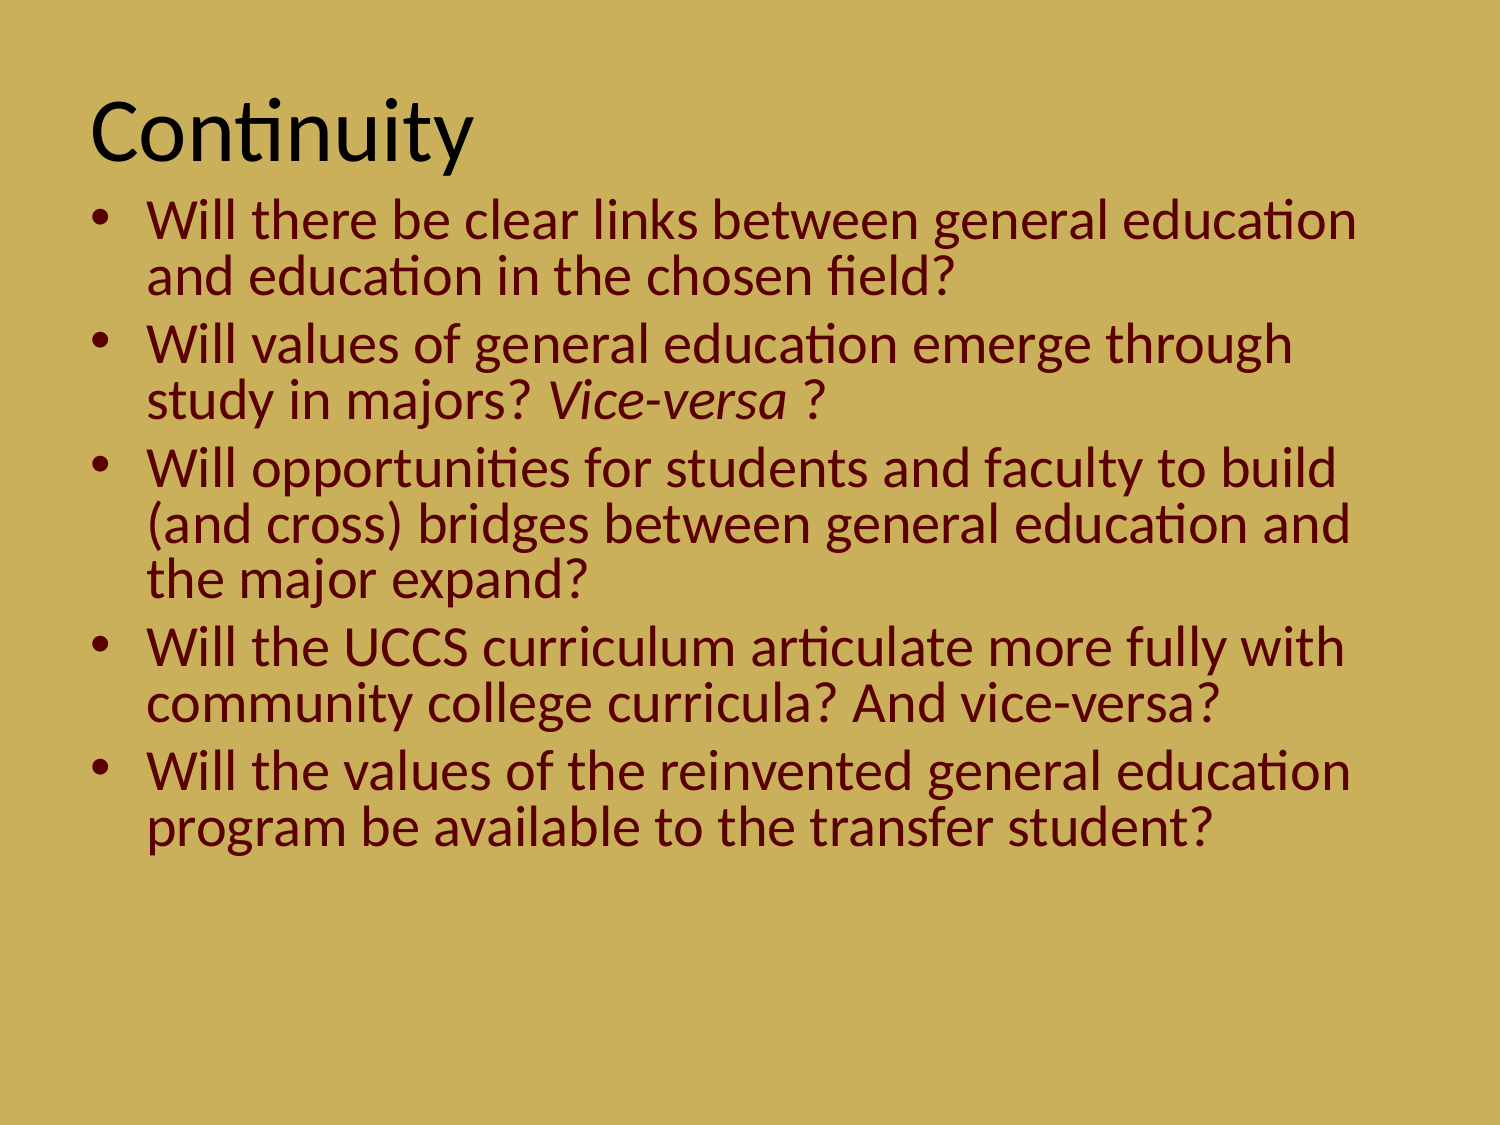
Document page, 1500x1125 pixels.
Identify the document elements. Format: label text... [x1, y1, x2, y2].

title Continuity [74, 62, 1426, 187]
list Will there be clear links between general education and education in the chosen field? Will values of general education emerge through study in majors? Vice-versa ? Will opportunities for students and faculty to build (and cross) bridges between general education and the major expand? Will the UCCS curriculum articulate more fully with community college curricula? And vice-versa? Will the values of the reinvented general education program be available to the transfer student? [74, 187, 1426, 1001]
